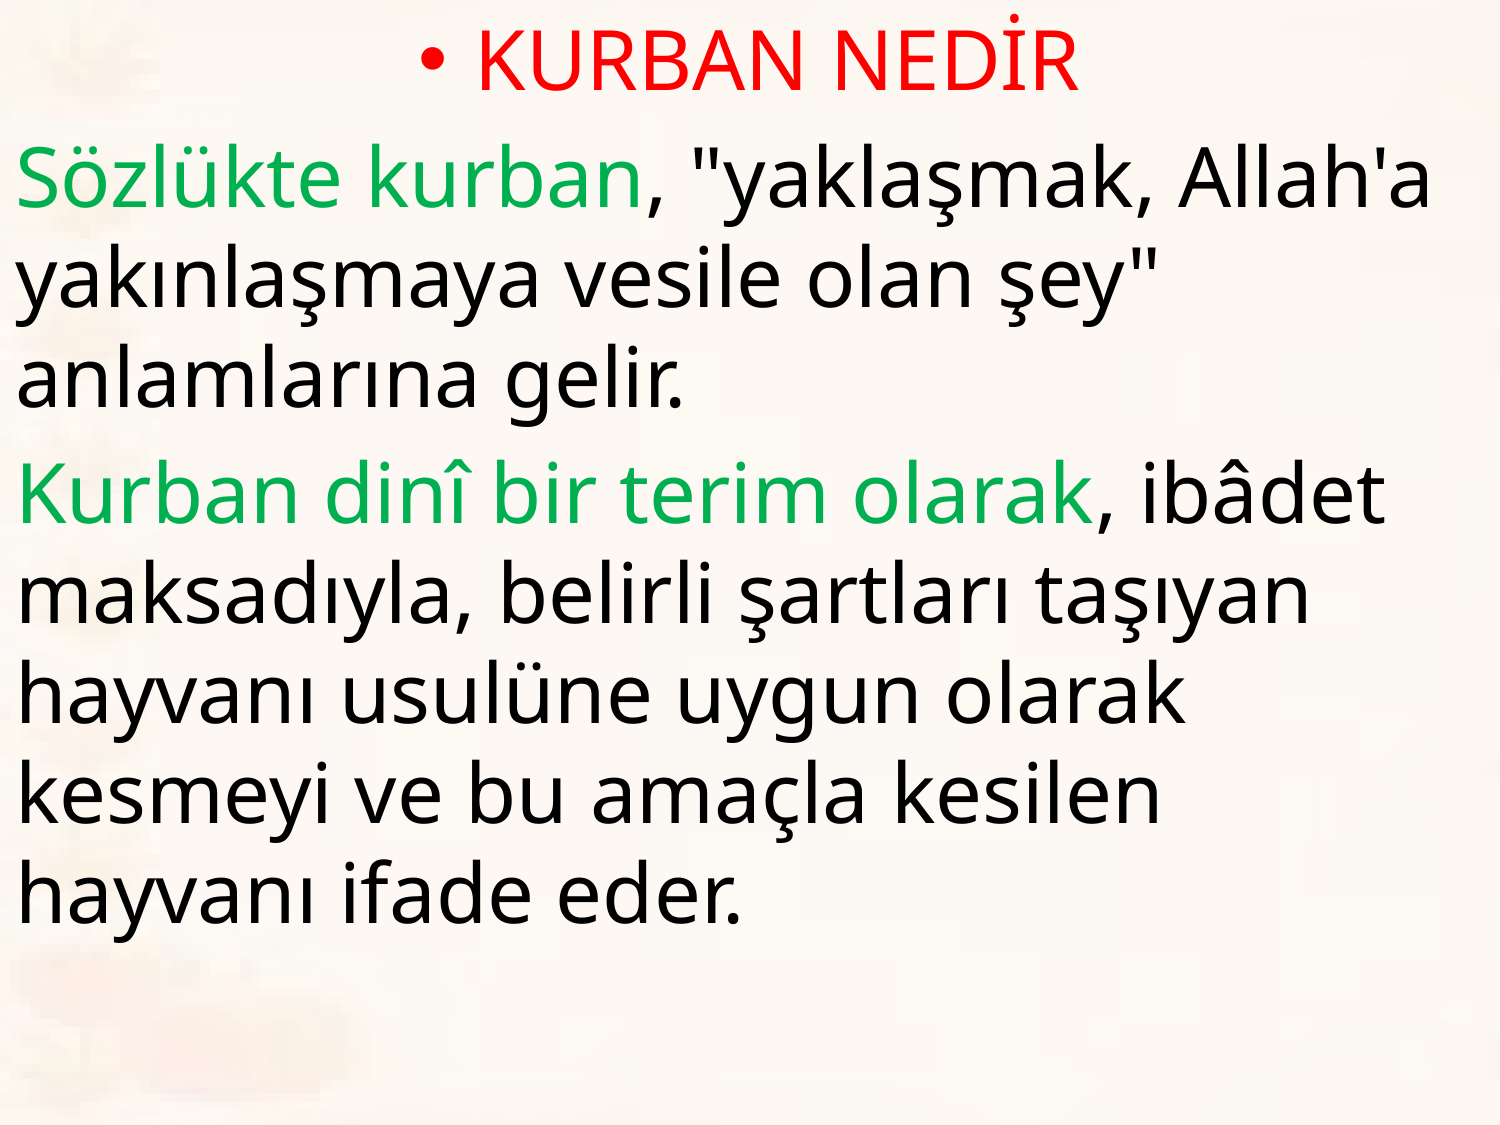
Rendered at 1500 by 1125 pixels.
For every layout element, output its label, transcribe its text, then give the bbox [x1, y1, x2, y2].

list KURBAN NEDİR Sözlükte kurban, "yaklaşmak, Allah'a yakınlaşmaya vesile olan şey" anlamlarına gelir. Kurban dinî bir terim olarak, ibâdet maksadıyla, belirli şartları taşıyan hayvanı usulüne uygun olarak kesmeyi ve bu amaçla kesilen hayvanı ifade eder. [0, 0, 1500, 1125]
